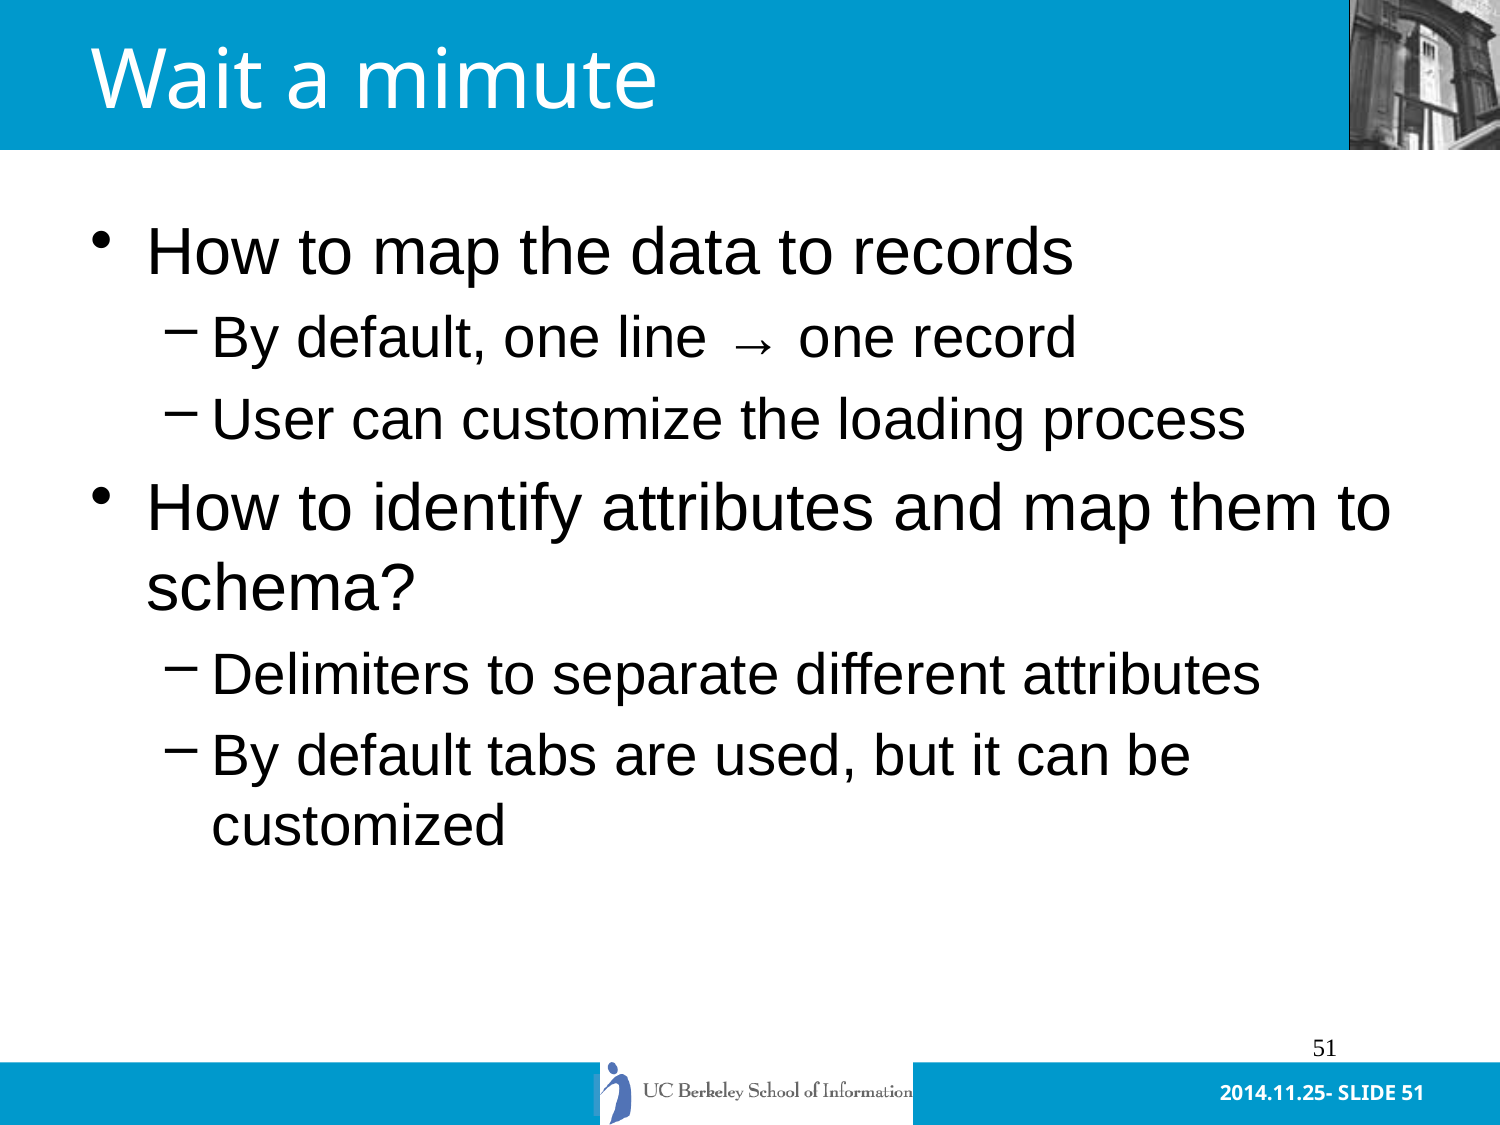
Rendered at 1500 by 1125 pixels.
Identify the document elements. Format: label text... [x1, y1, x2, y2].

title Wait a mimute [75, 0, 1350, 150]
picture [594, 1062, 912, 1125]
picture [1350, 0, 1500, 150]
list How to map the data to records By default, one line → one record User can customize the loading process How to identify attributes and map them to schema? Delimiters to separate different attributes By default tabs are used, but it can be customized [75, 200, 1425, 1013]
slide_number 51 [1149, 1024, 1500, 1099]
